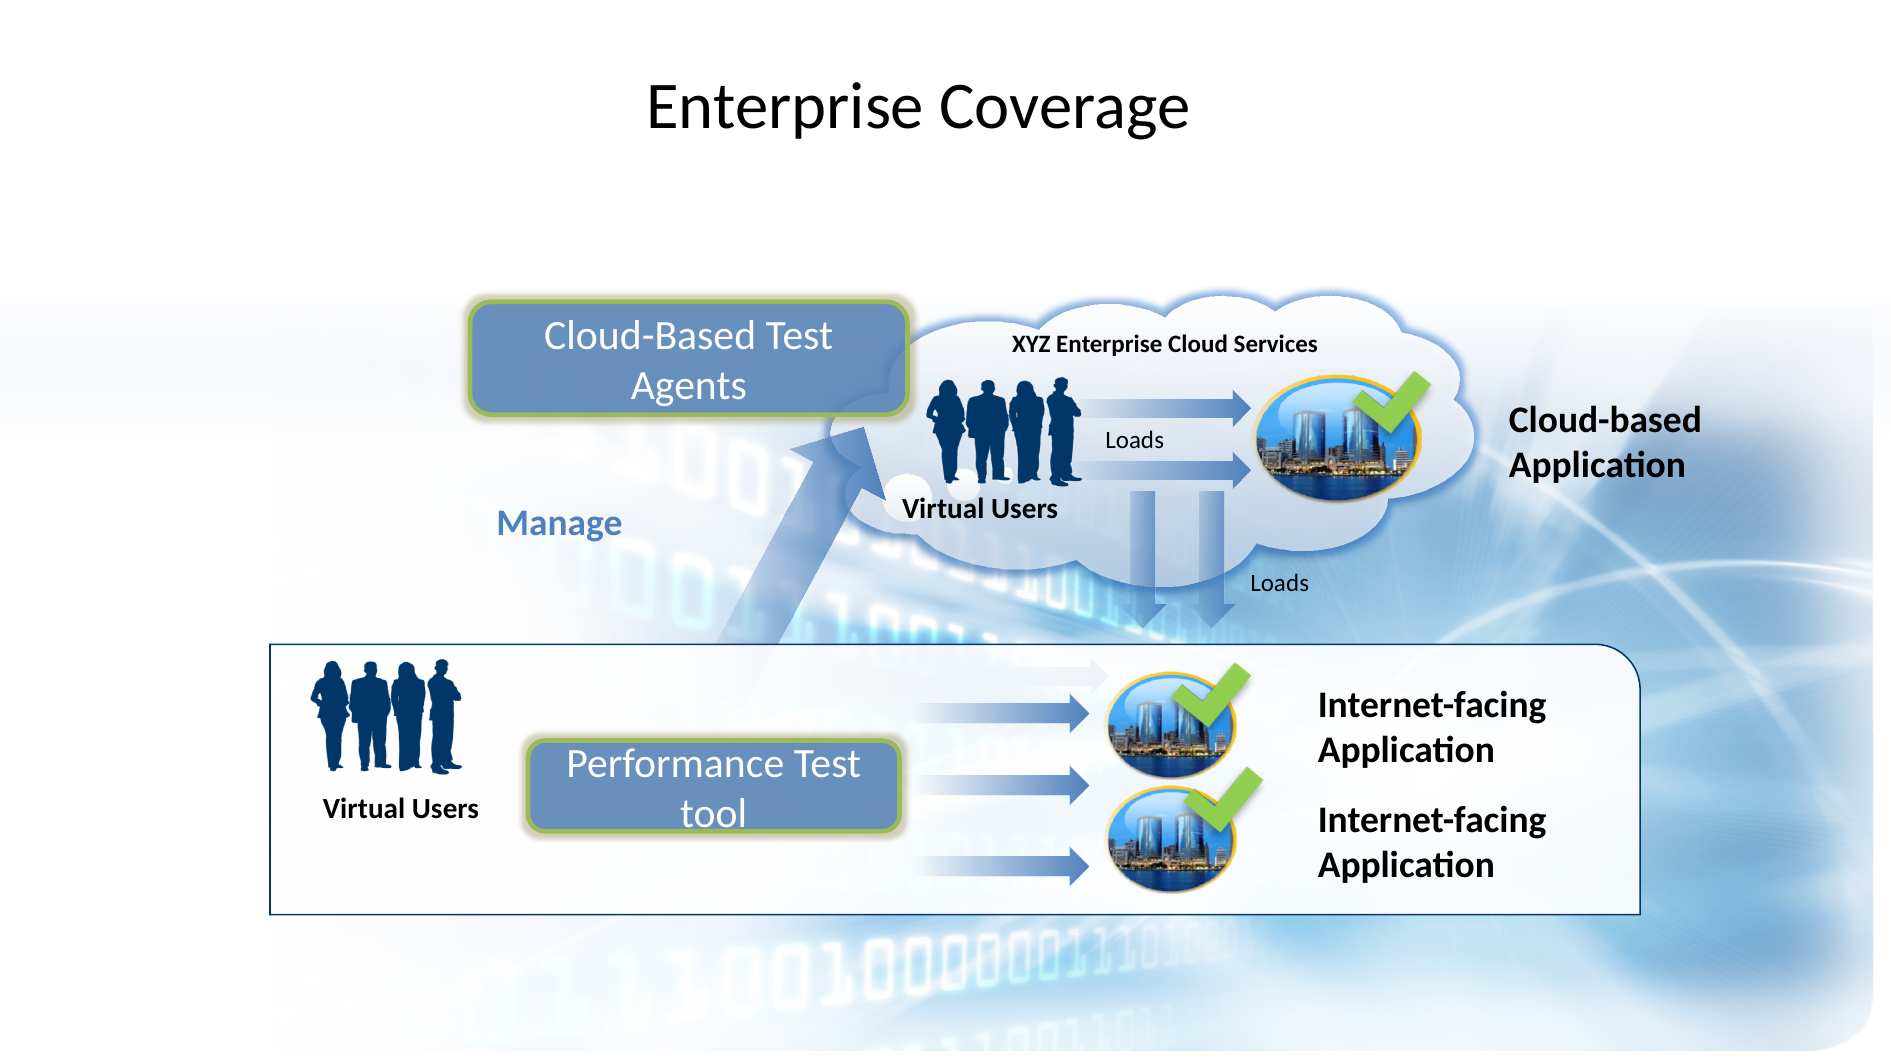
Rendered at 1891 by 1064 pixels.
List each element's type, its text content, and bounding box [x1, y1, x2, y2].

text_box [1371, 292, 1891, 303]
text_box [0, 292, 1185, 435]
text_box [1263, 292, 1290, 297]
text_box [918, 372, 1085, 489]
picture [253, 304, 1891, 1064]
text_box [1290, 295, 1369, 302]
title Enterprise Coverage [269, 72, 1568, 133]
text_box [1185, 294, 1260, 302]
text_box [269, 644, 1641, 915]
